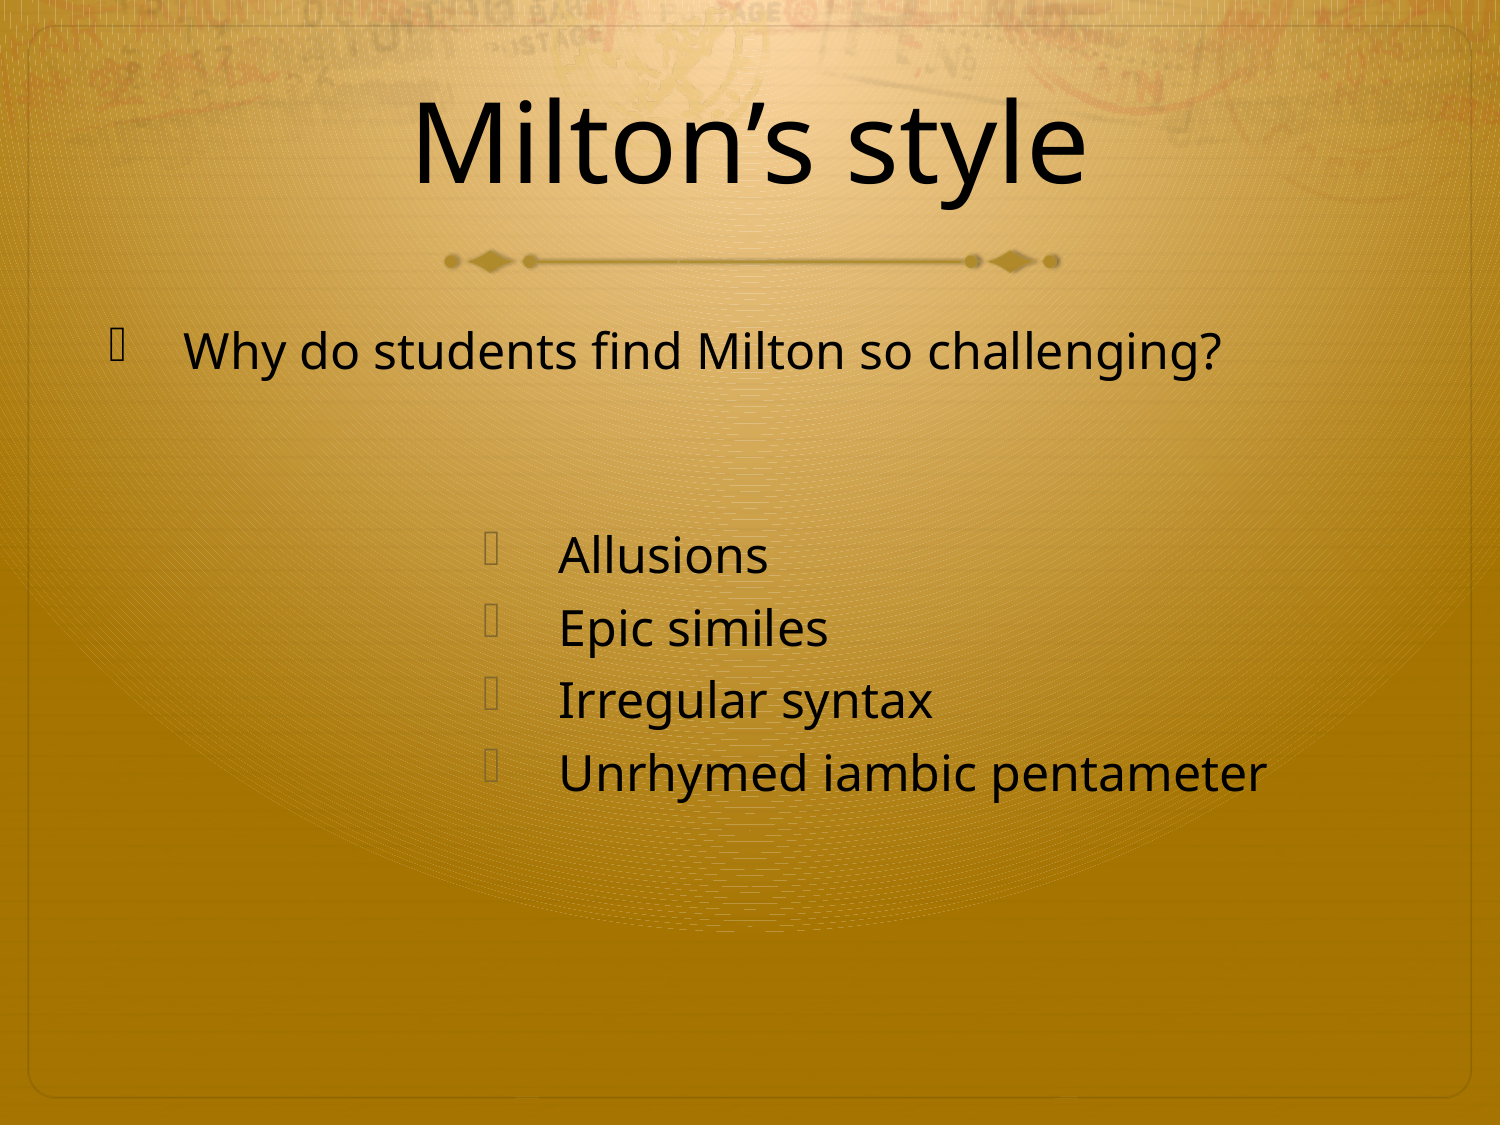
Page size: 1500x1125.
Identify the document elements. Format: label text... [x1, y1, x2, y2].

list Why do students find Milton so challenging? Allusions Epic similes Irregular syntax Unrhymed iambic pentameter [93, 312, 1407, 988]
picture [0, 0, 1500, 1125]
title Milton’s style [93, 45, 1407, 233]
